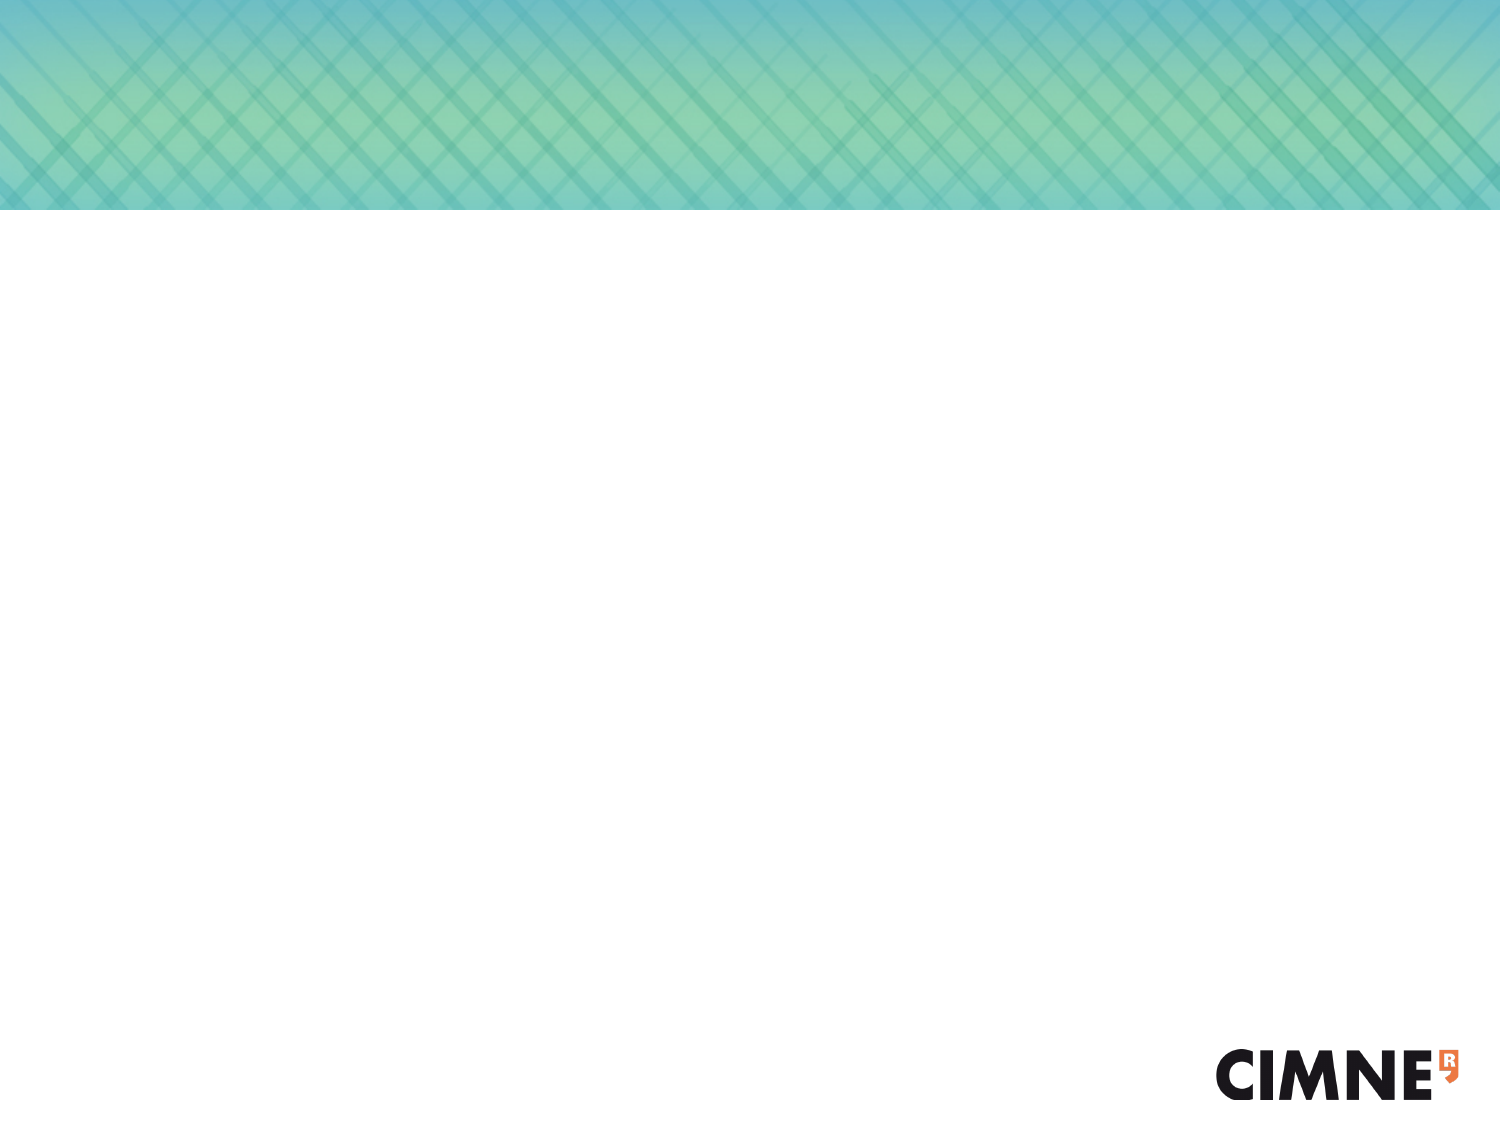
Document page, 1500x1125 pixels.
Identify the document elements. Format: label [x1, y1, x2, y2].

picture [0, 0, 1500, 210]
